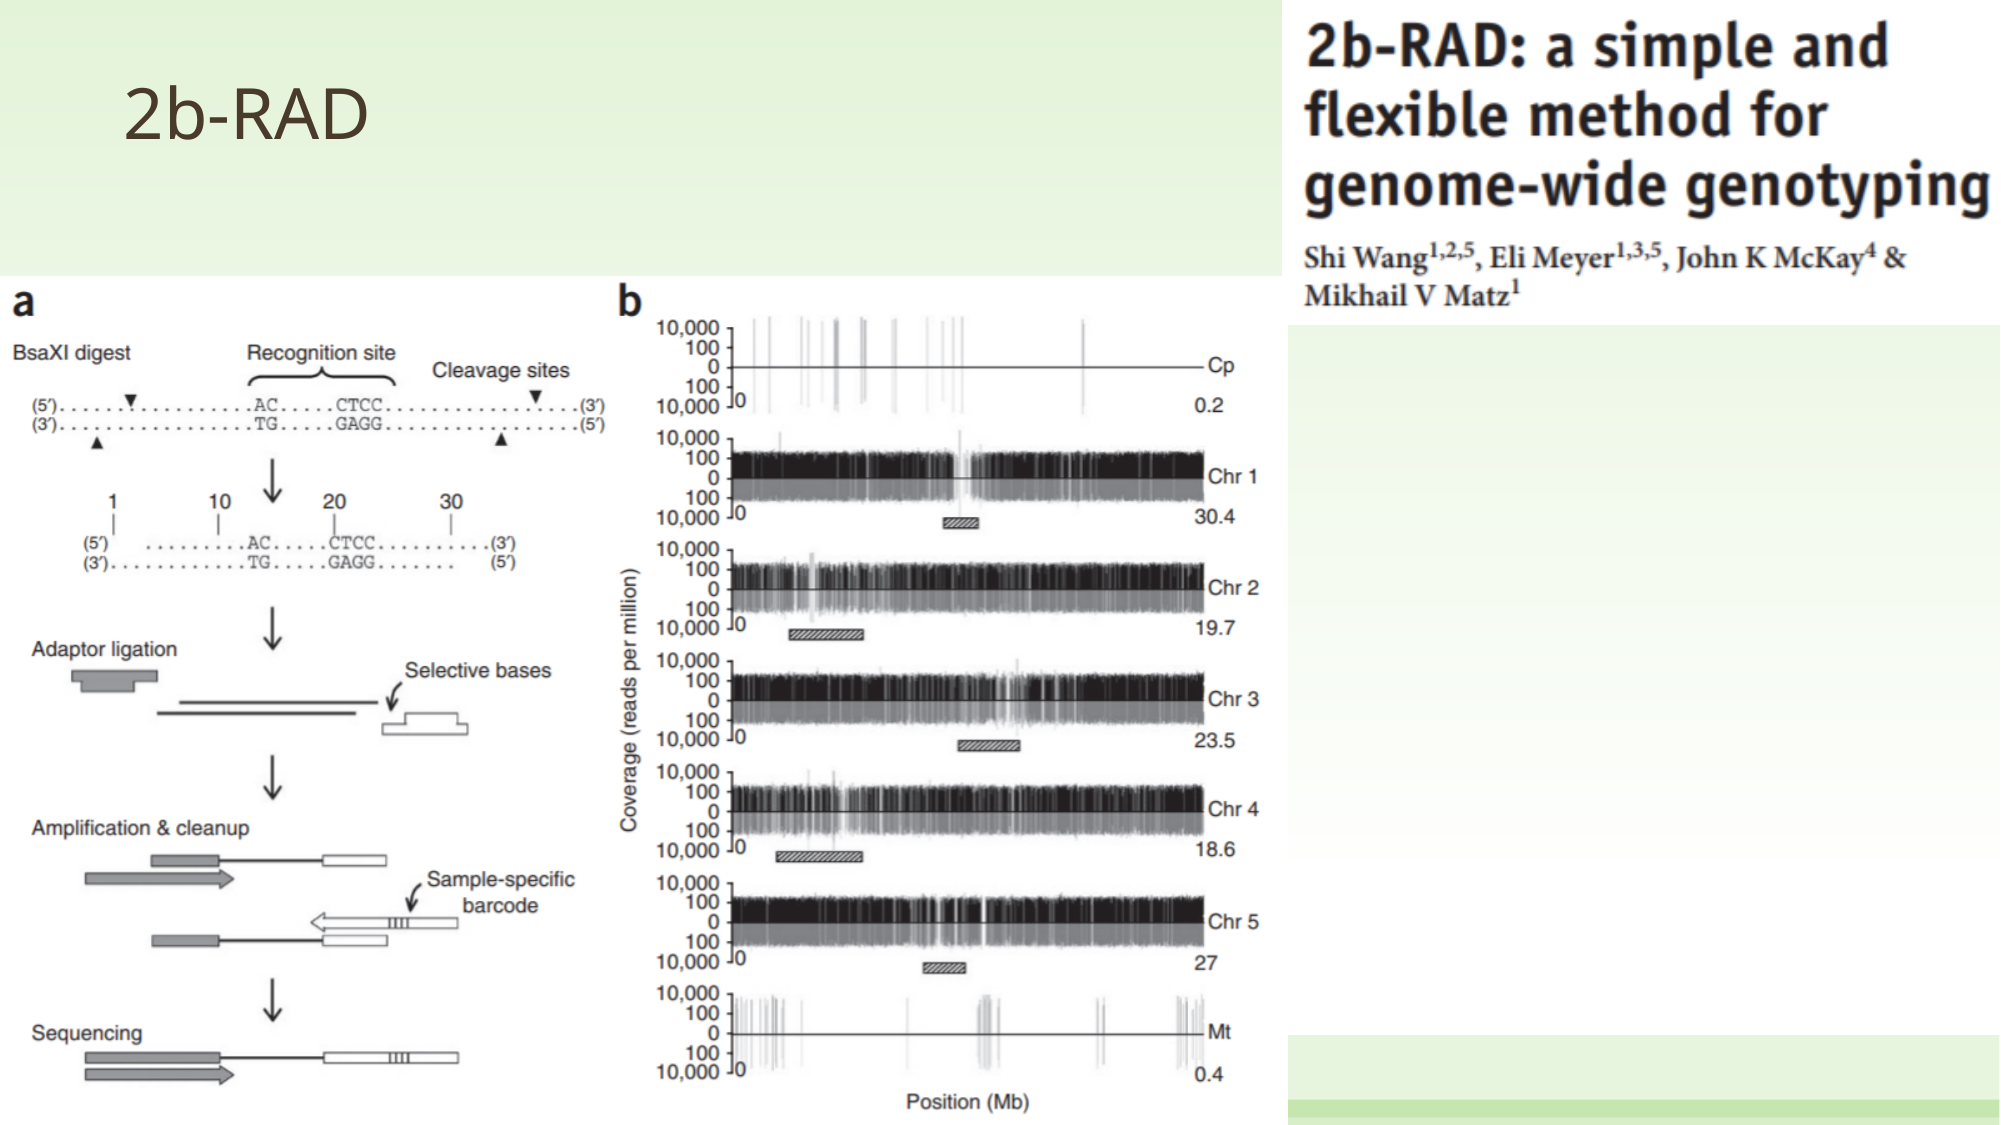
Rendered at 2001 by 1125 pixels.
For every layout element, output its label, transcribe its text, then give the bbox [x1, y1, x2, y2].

title 2b-RAD [108, 58, 1282, 163]
picture [0, 0, 2000, 1125]
